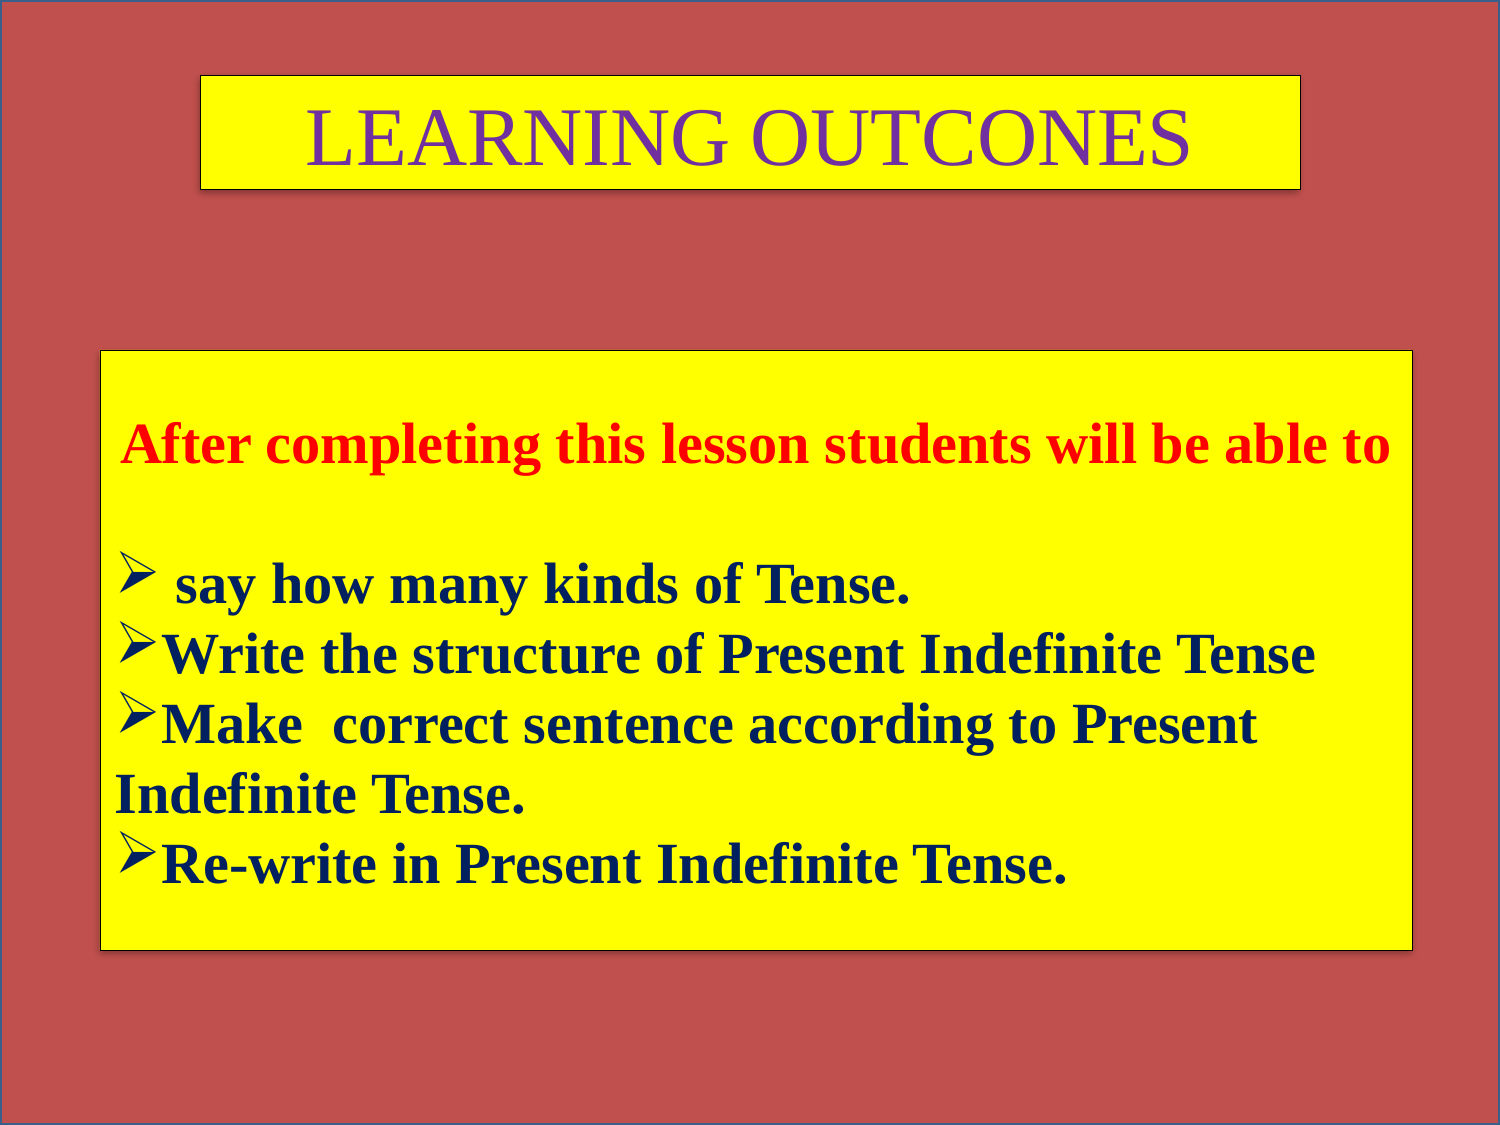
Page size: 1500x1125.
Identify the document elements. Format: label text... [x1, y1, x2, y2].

text_box [0, 0, 1500, 1125]
text_box After completing this lesson students will be able to say how many kinds of Tense. Write the structure of Present Indefinite Tense Make correct sentence according to Present Indefinite Tense. Re-write in Present Indefinite Tense. [98, 348, 1415, 952]
text_box LEARNING OUTCONES [200, 75, 1300, 190]
